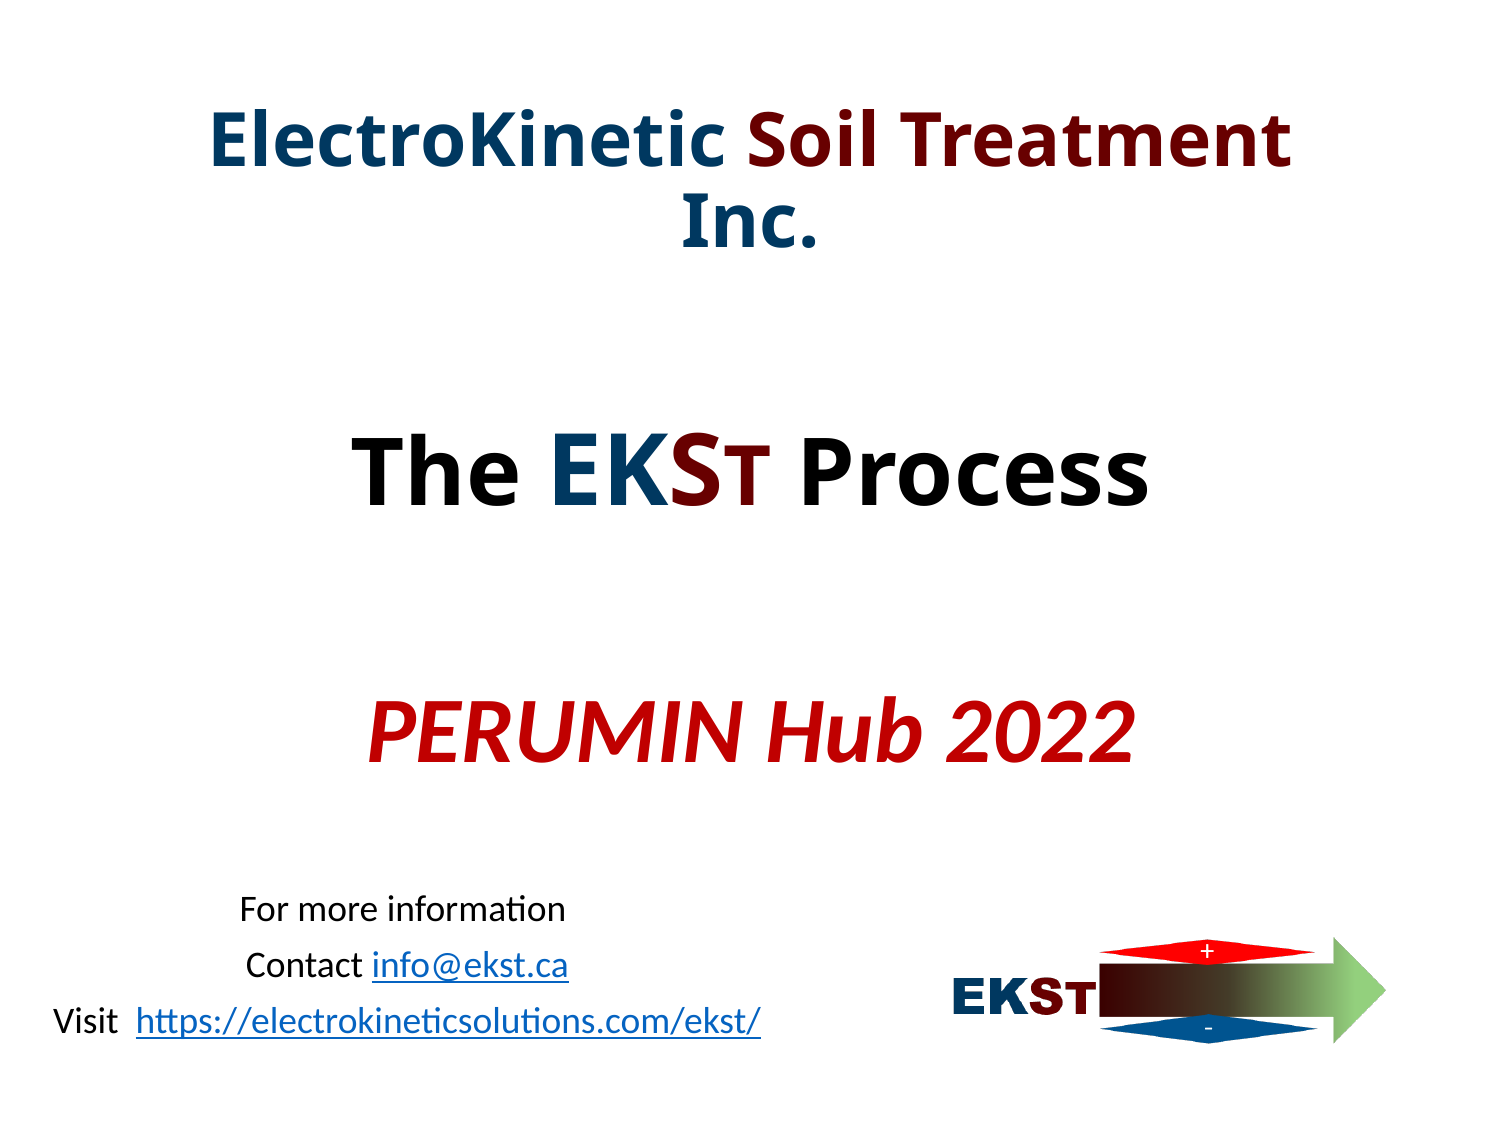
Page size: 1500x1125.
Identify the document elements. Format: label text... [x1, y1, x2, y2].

text_box ElectroKinetic Soil Treatment Inc. The EKST Process perumin Hub 2022 [188, 0, 1314, 791]
subtitle For more information Contact info@ekst.ca Visit https://electrokineticsolutions.com/ekst/ [0, 881, 850, 1125]
picture [920, 922, 1410, 1069]
